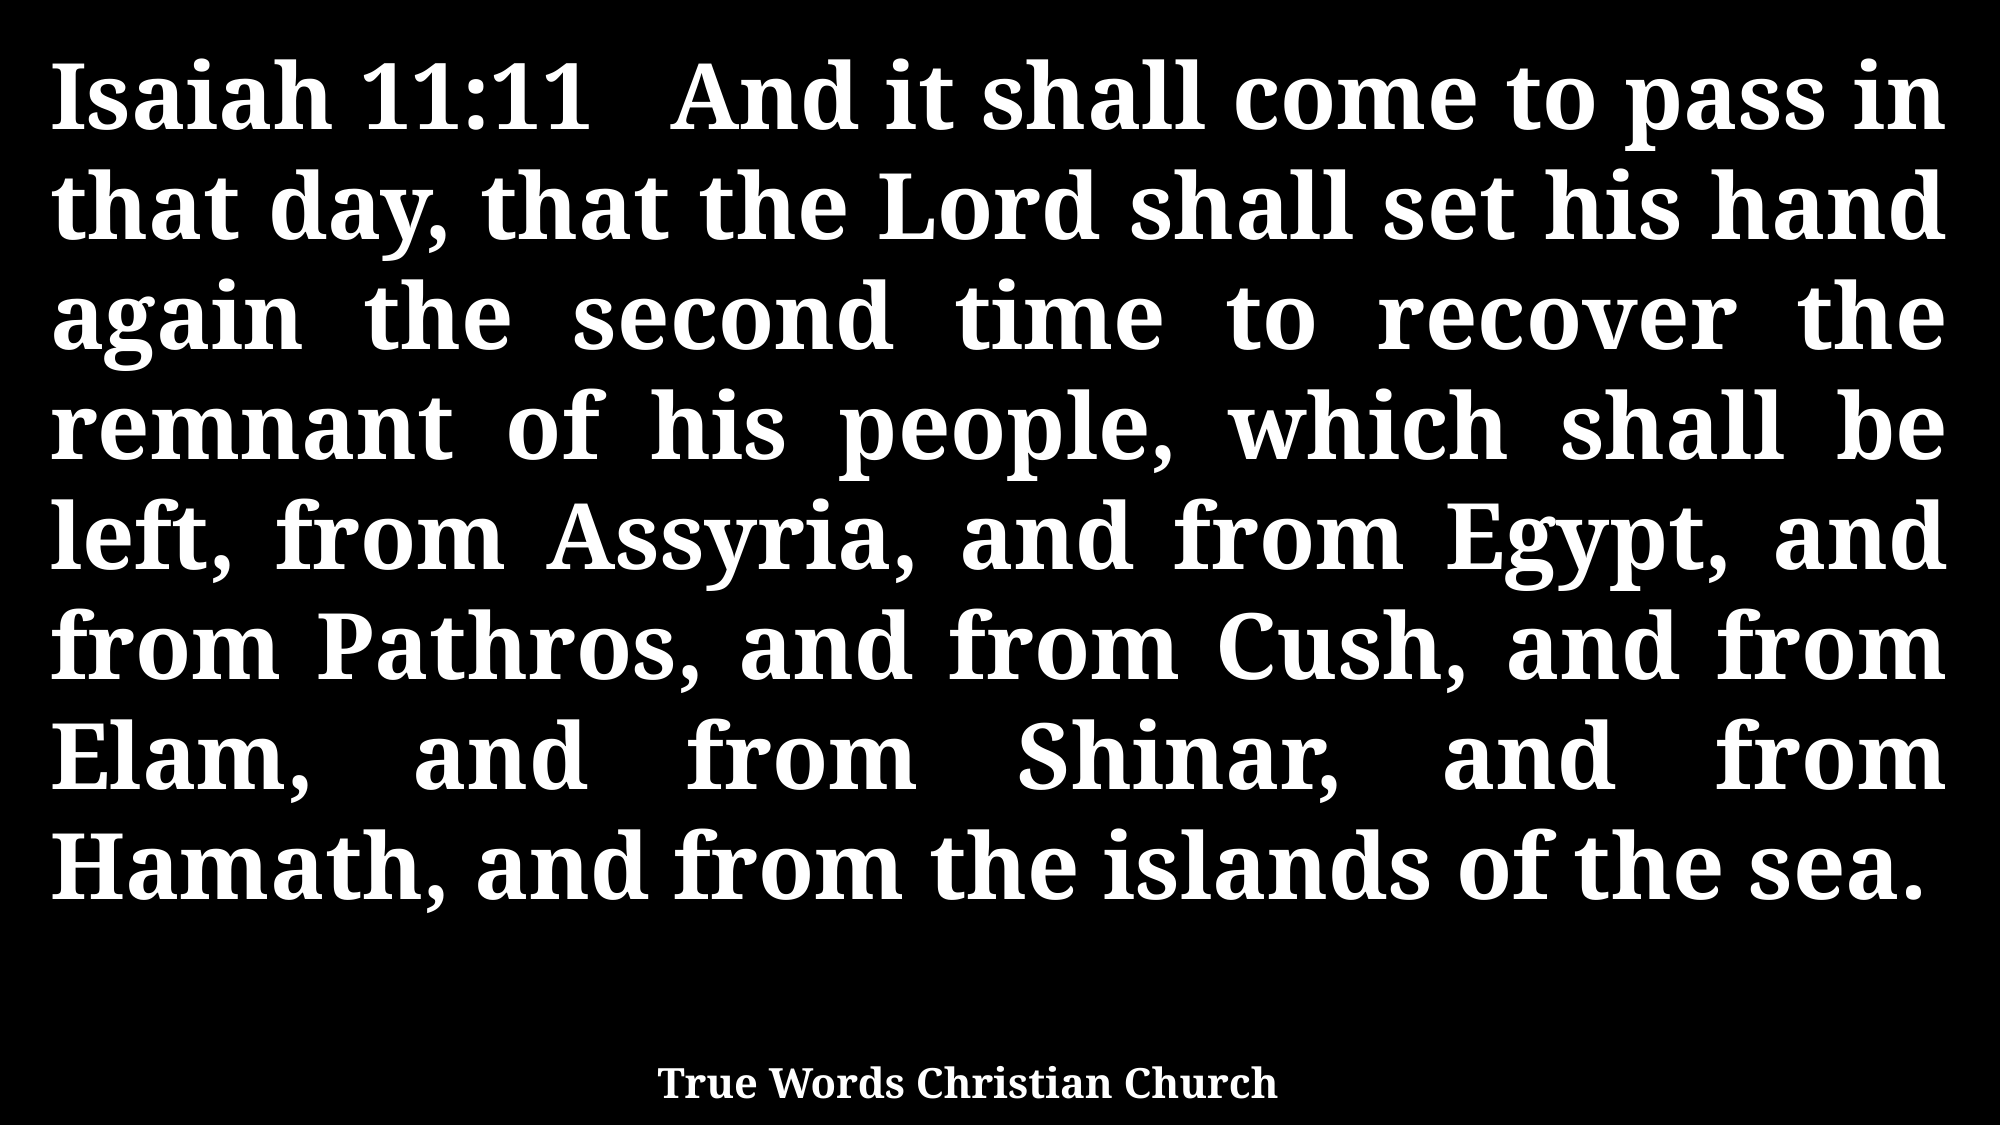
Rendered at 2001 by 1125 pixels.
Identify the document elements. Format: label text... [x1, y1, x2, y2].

text_box Isaiah 11:11 And it shall come to pass in that day, that the Lord shall set his hand again the second time to recover the remnant of his people, which shall be left, from Assyria, and from Egypt, and from Pathros, and from Cush, and from Elam, and from Shinar, and from Hamath, and from the islands of the sea. [35, 30, 1965, 925]
text_box True Words Christian Church [642, 1049, 1294, 1114]
